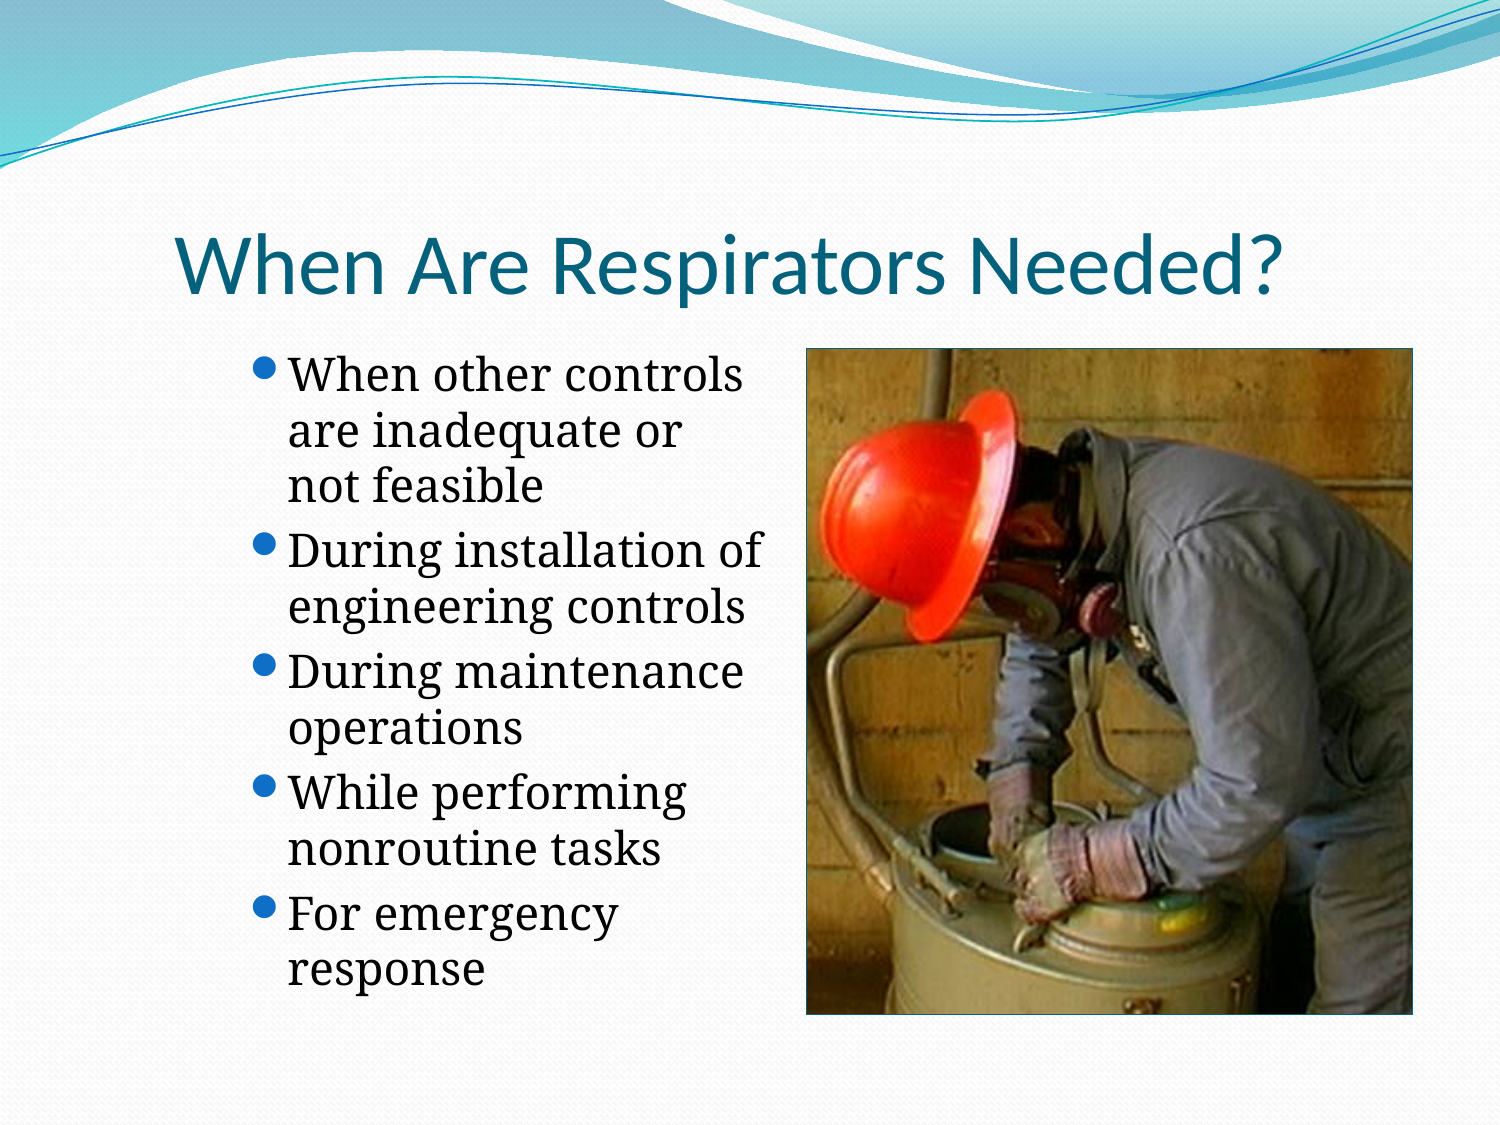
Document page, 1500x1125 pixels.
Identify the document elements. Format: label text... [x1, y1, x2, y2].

title When Are Respirators Needed? [174, 125, 1413, 313]
list When other controls are inadequate or not feasible During installation of engineering controls During maintenance operations While performing nonroutine tasks For emergency response [174, 337, 782, 1025]
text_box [805, 347, 1413, 1015]
